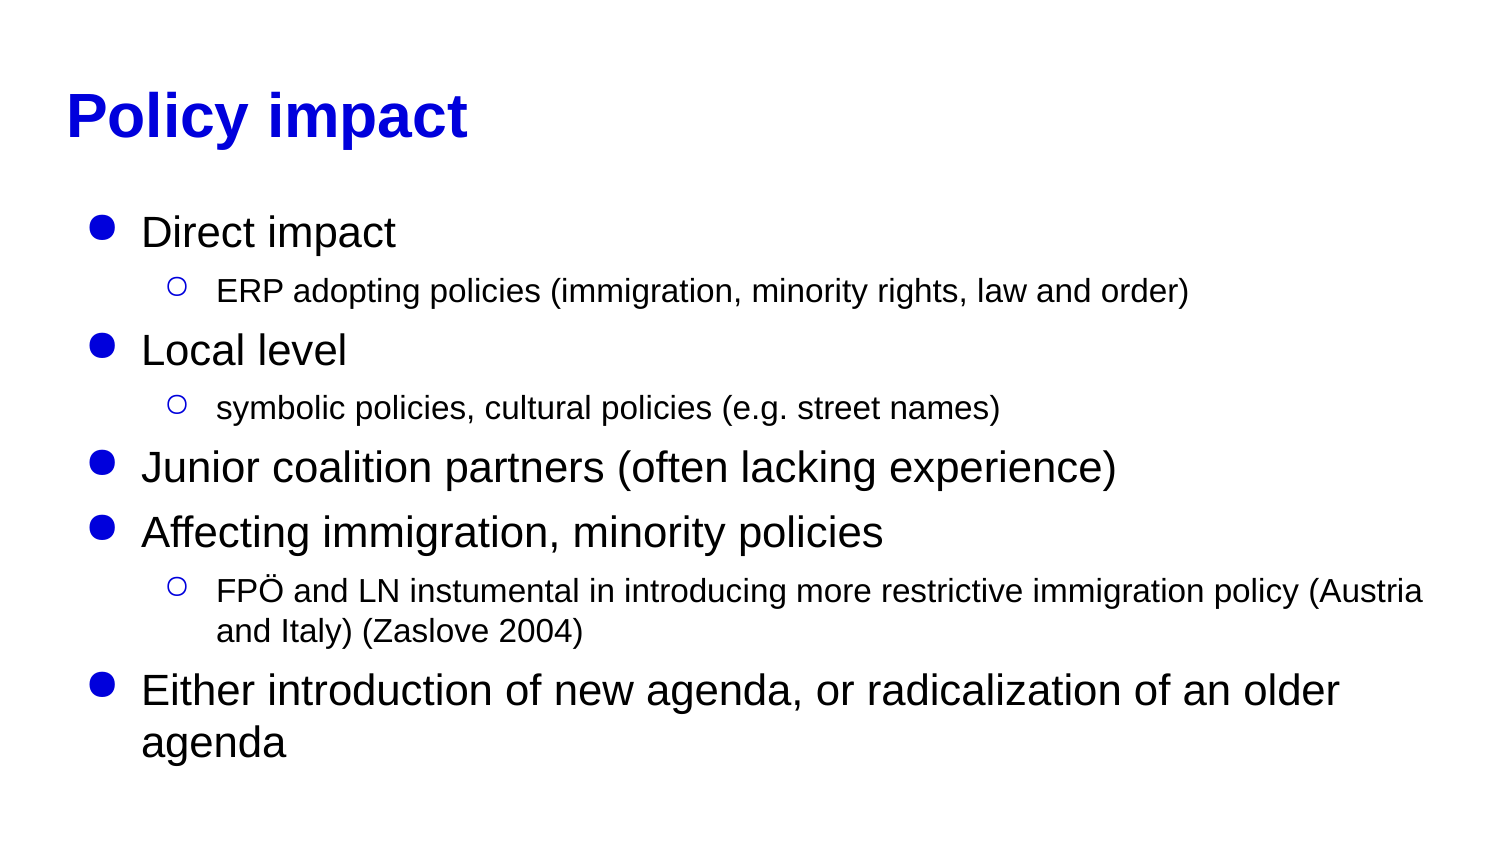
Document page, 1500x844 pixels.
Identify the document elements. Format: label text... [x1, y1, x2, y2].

list Direct impact ERP adopting policies (immigration, minority rights, law and order) Local level symbolic policies, cultural policies (e.g. street names) Junior coalition partners (often lacking experience) Affecting immigration, minority policies FPÖ and LN instumental in introducing more restrictive immigration policy (Austria and Italy) (Zaslove 2004) Either introduction of new agenda, or radicalization of an older agenda [51, 189, 1449, 750]
title Policy impact [51, 72, 1449, 167]
